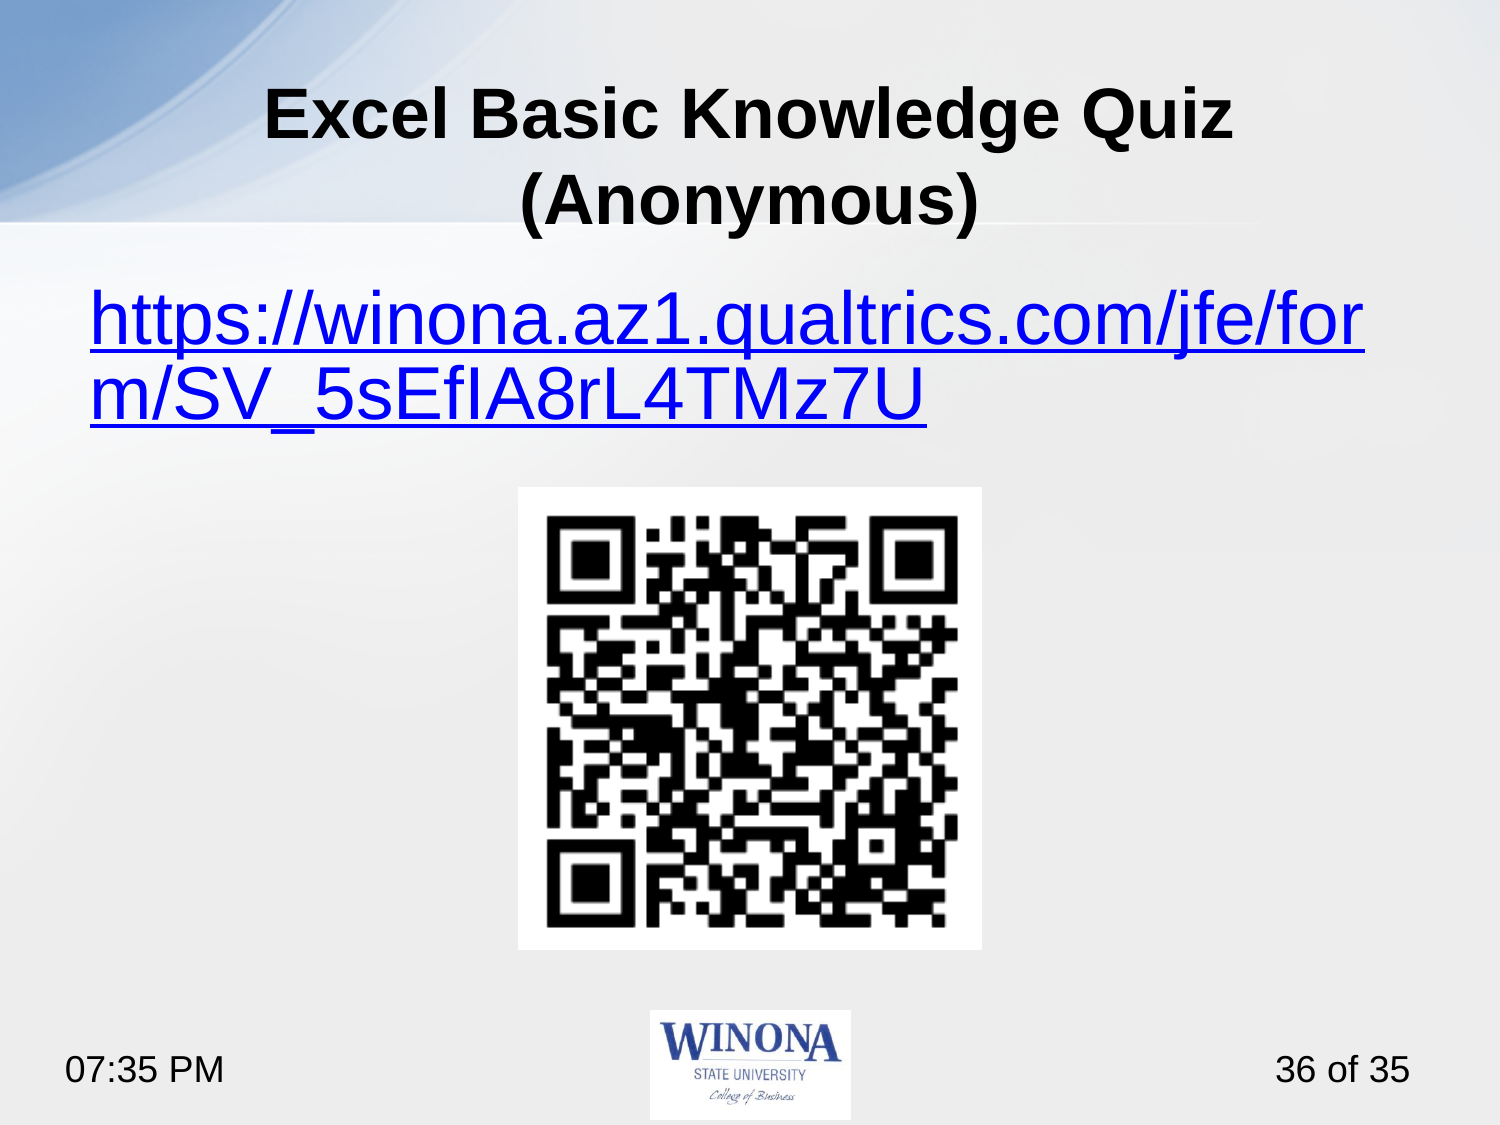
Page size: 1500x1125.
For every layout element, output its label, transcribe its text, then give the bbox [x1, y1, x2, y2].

picture [0, 0, 1500, 1125]
list https://winona.az1.qualtrics.com/jfe/form/SV_5sEfIA8rL4TMz7U [75, 262, 1426, 1005]
title Excel Basic Knowledge Quiz (Anonymous) [75, 58, 1425, 247]
